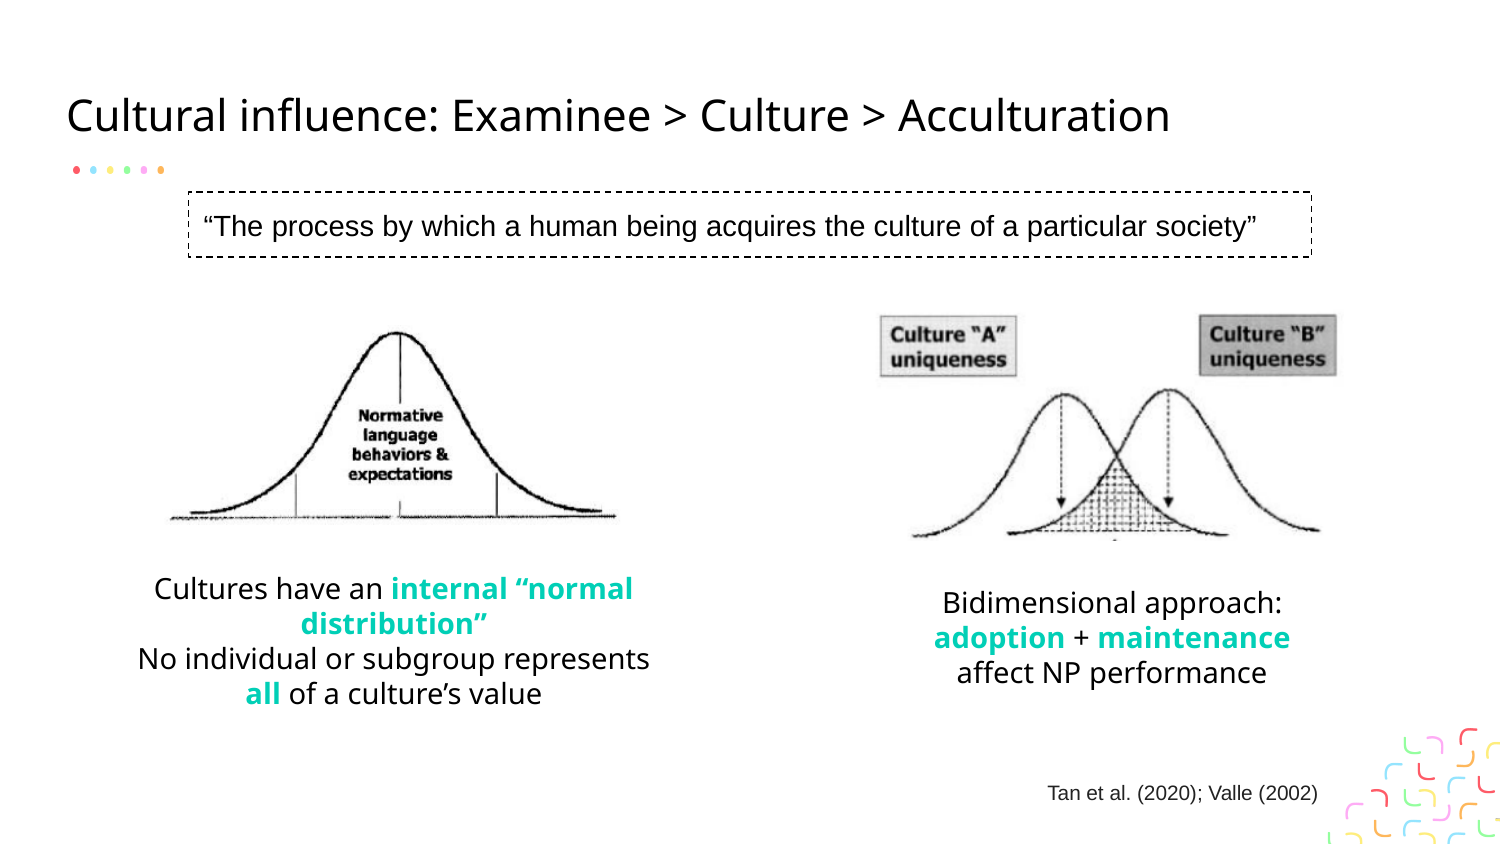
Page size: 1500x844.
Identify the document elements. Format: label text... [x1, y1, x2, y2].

picture [1276, 620, 1500, 844]
text_box “The process by which a human being acquires the culture of a particular society” [188, 192, 1312, 258]
text_box Tan et al. (2020); Valle (2002) [636, 761, 1334, 820]
picture [865, 303, 1360, 541]
title Cultural influence: Examinee > Culture > Acculturation [51, 72, 1449, 167]
picture [160, 303, 628, 541]
text_box Bidimensional approach: adoption + maintenance affect NP performance [826, 569, 1399, 740]
picture [73, 167, 164, 174]
text_box Cultures have an internal “normal distribution” No individual or subgroup represents all of a culture’s value [107, 555, 680, 725]
